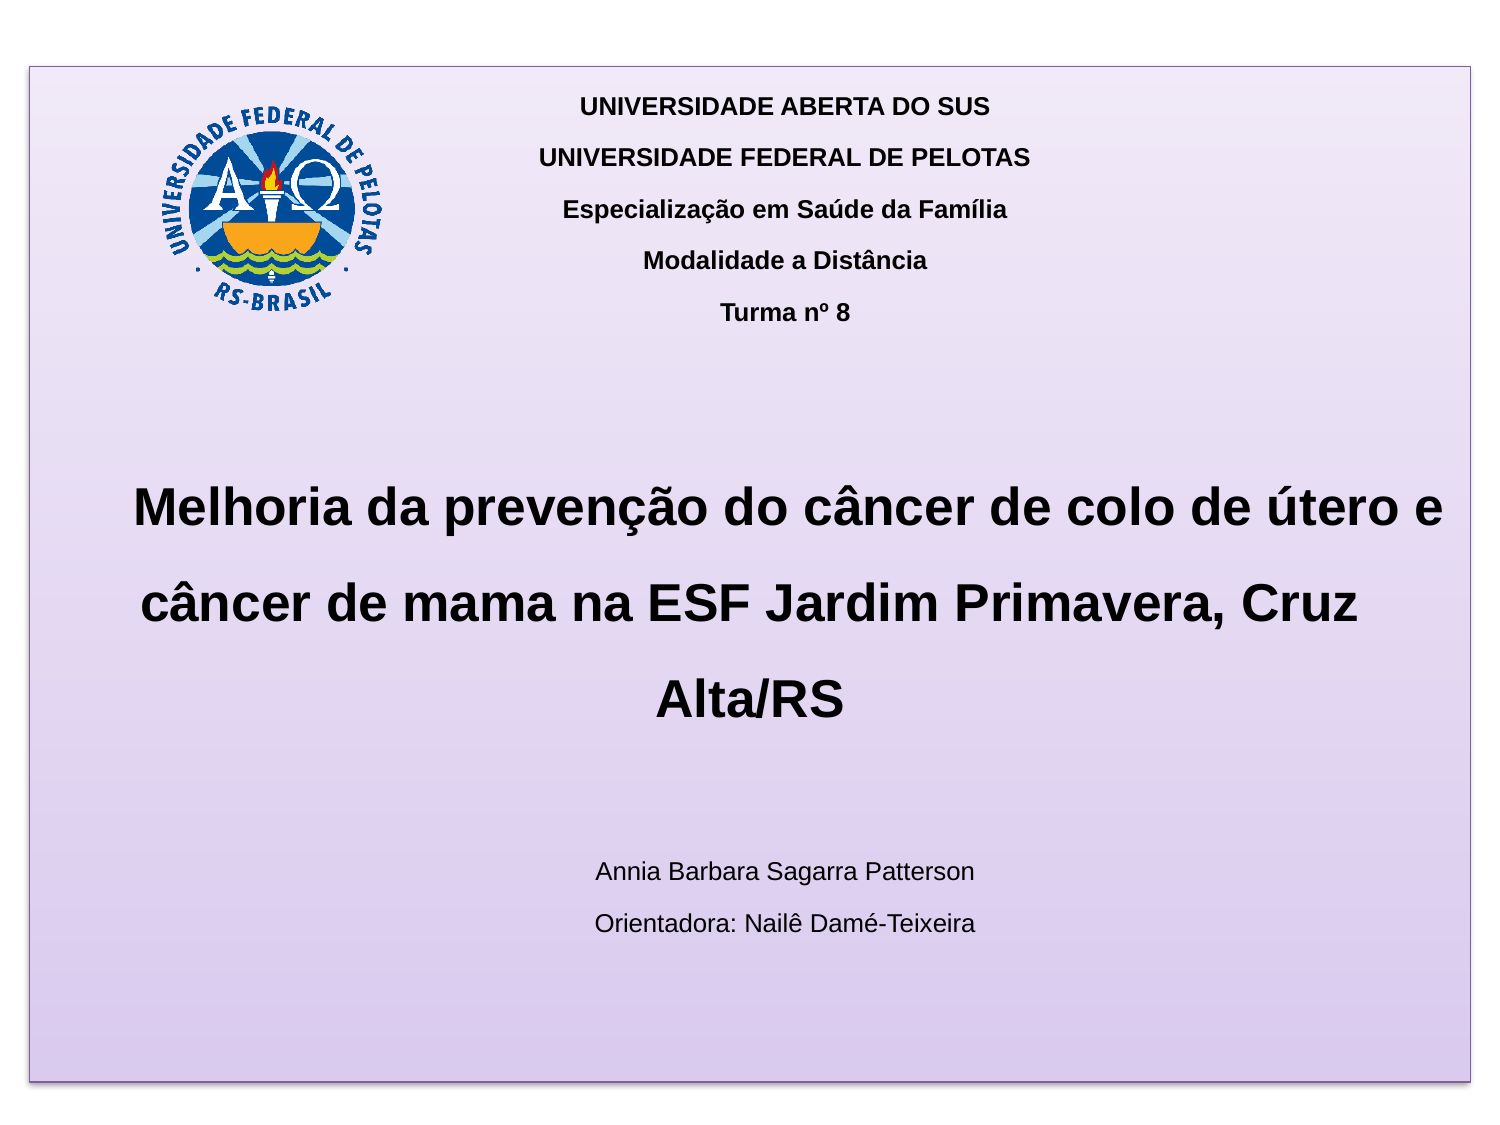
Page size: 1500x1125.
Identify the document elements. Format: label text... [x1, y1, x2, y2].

subtitle UNIVERSIDADE ABERTA DO SUS UNIVERSIDADE FEDERAL DE PELOTAS Especialização em Saúde da Família Modalidade a Distância Turma nº 8 Melhoria da prevenção do câncer de colo de útero e câncer de mama na ESF Jardim Primavera, Cruz Alta/RS Annia Barbara Sagarra Patterson Orientadora: Nailê Damé-Teixeira [29, 66, 1471, 1083]
picture [159, 101, 384, 315]
